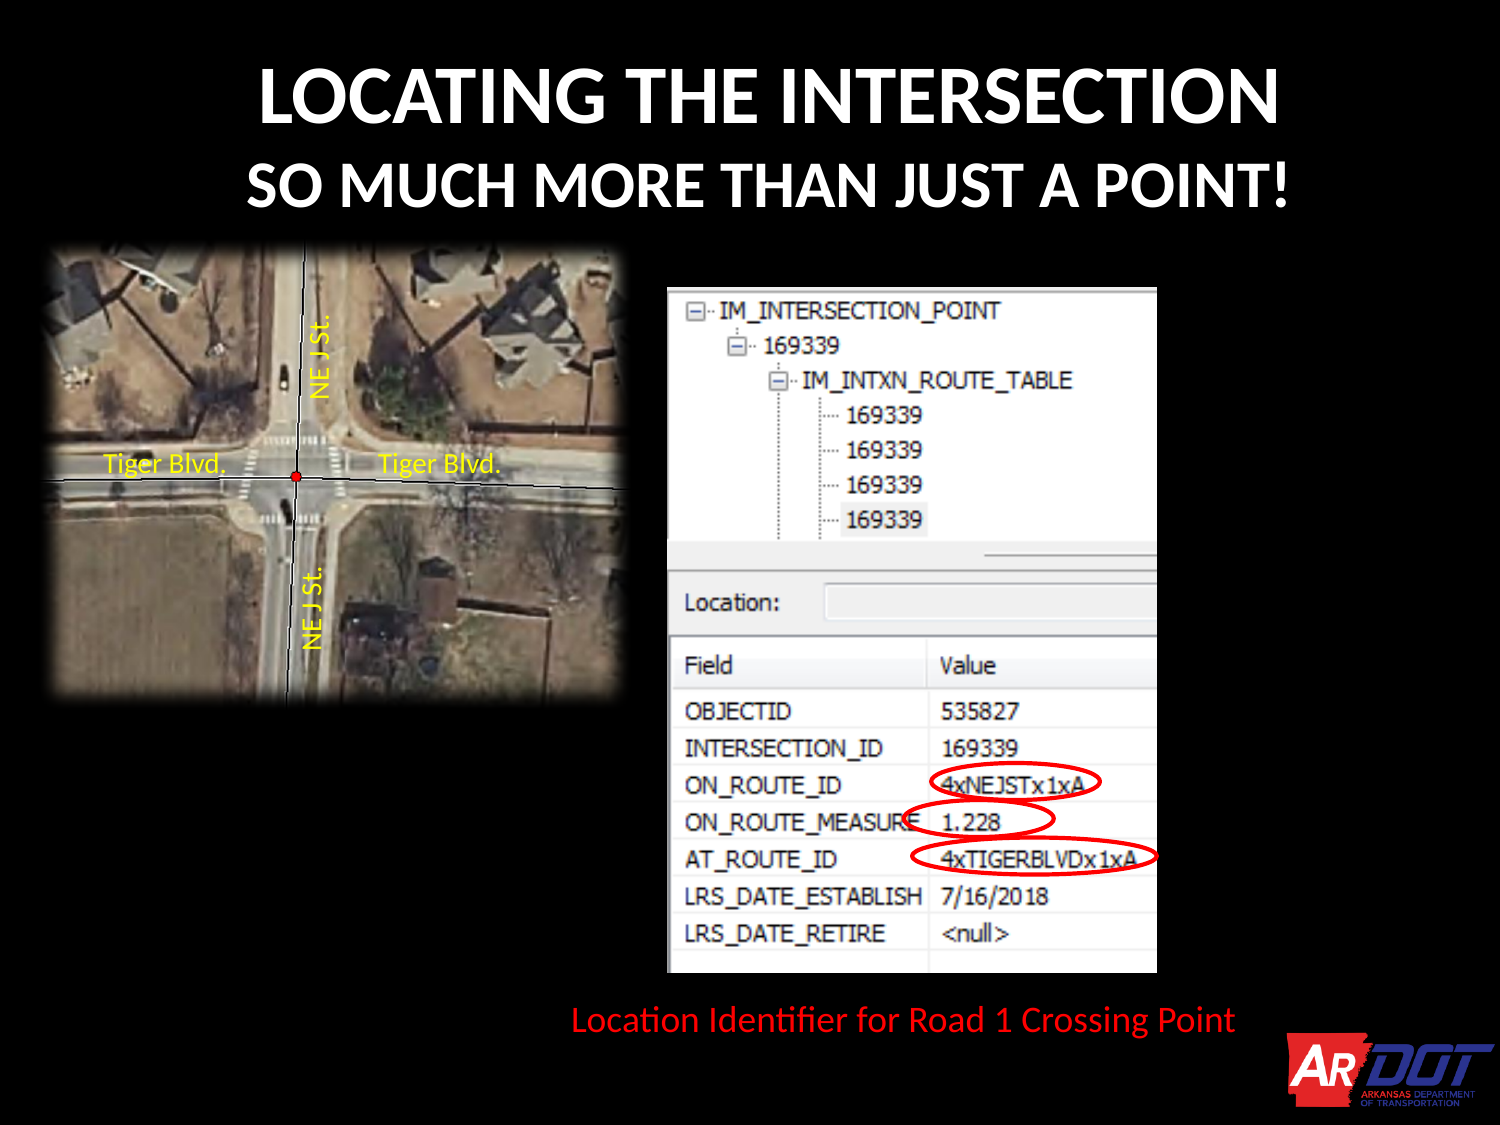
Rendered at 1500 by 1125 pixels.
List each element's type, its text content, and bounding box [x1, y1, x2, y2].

picture [666, 287, 1157, 974]
picture [1284, 1029, 1497, 1109]
text_box Location Identifier for Road 1 Crossing Point [556, 987, 1252, 1048]
picture [37, 237, 634, 711]
text_box LOCATING THE INTERSECTION SO MUCH MORE THAN JUST A POINT! [231, 33, 1308, 228]
